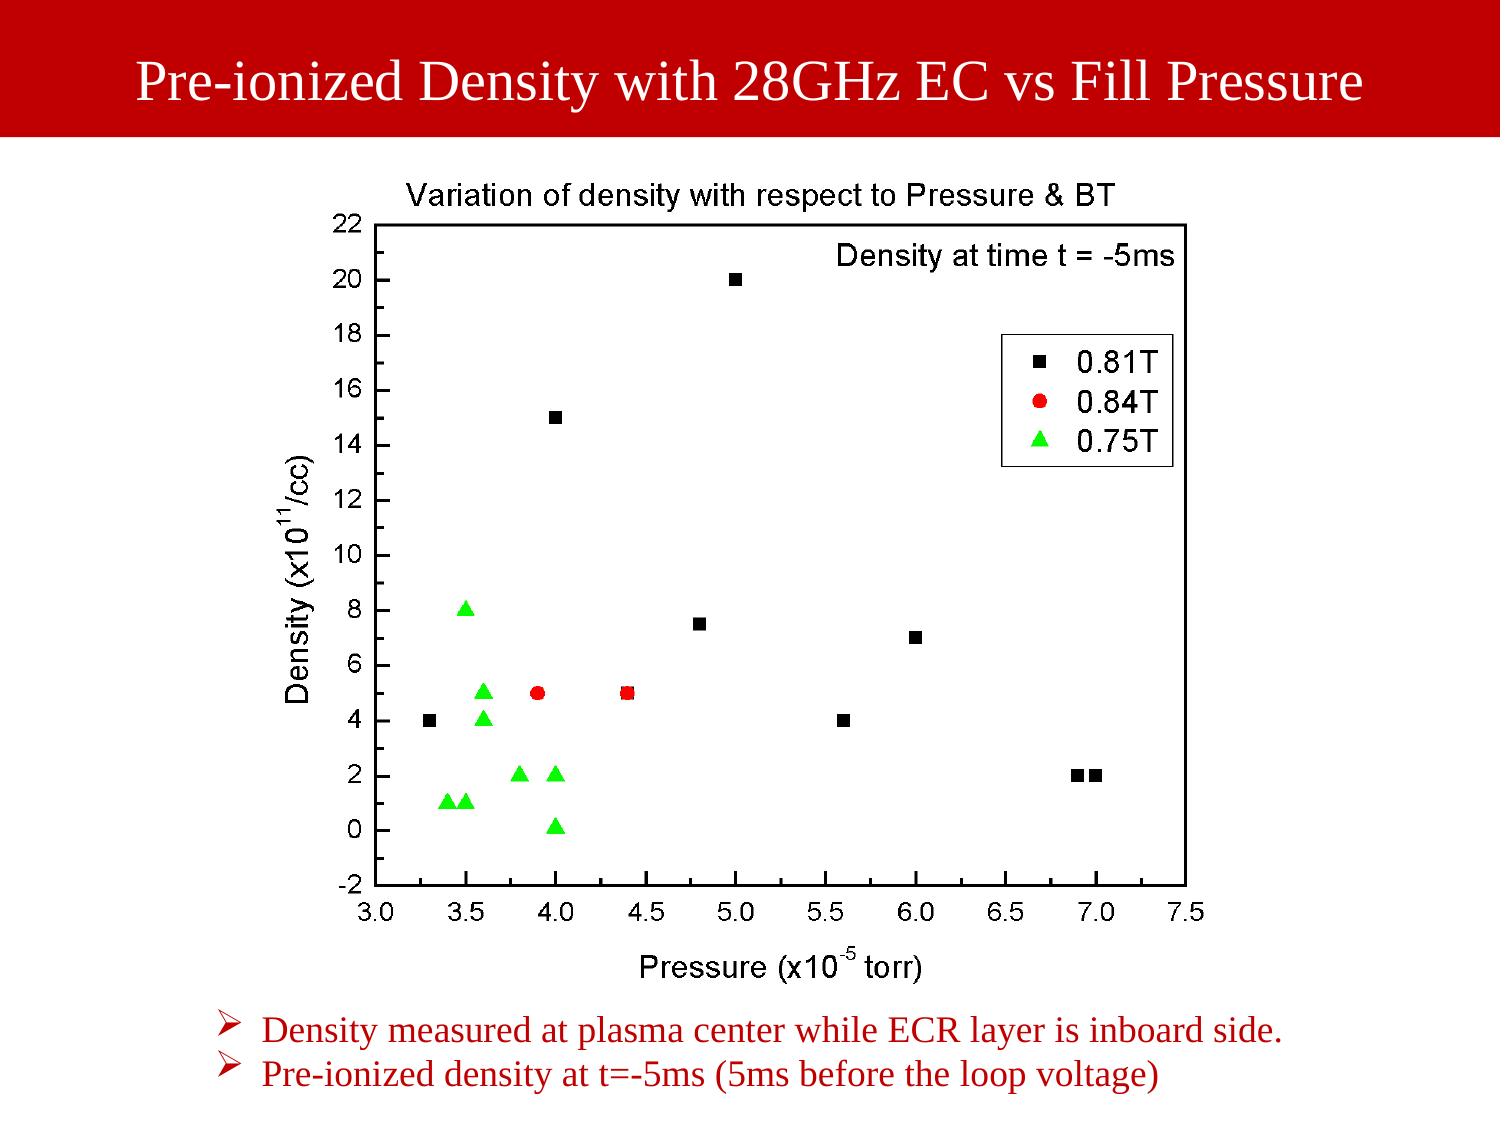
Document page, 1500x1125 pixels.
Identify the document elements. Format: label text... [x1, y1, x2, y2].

picture [262, 162, 1213, 1001]
text_box Pre-ionized Density with 28GHz EC vs Fill Pressure [0, 0, 1500, 138]
text_box Density measured at plasma center while ECR layer is inboard side. Pre-ionized density at t=-5ms (5ms before the loop voltage) [200, 997, 1363, 1099]
